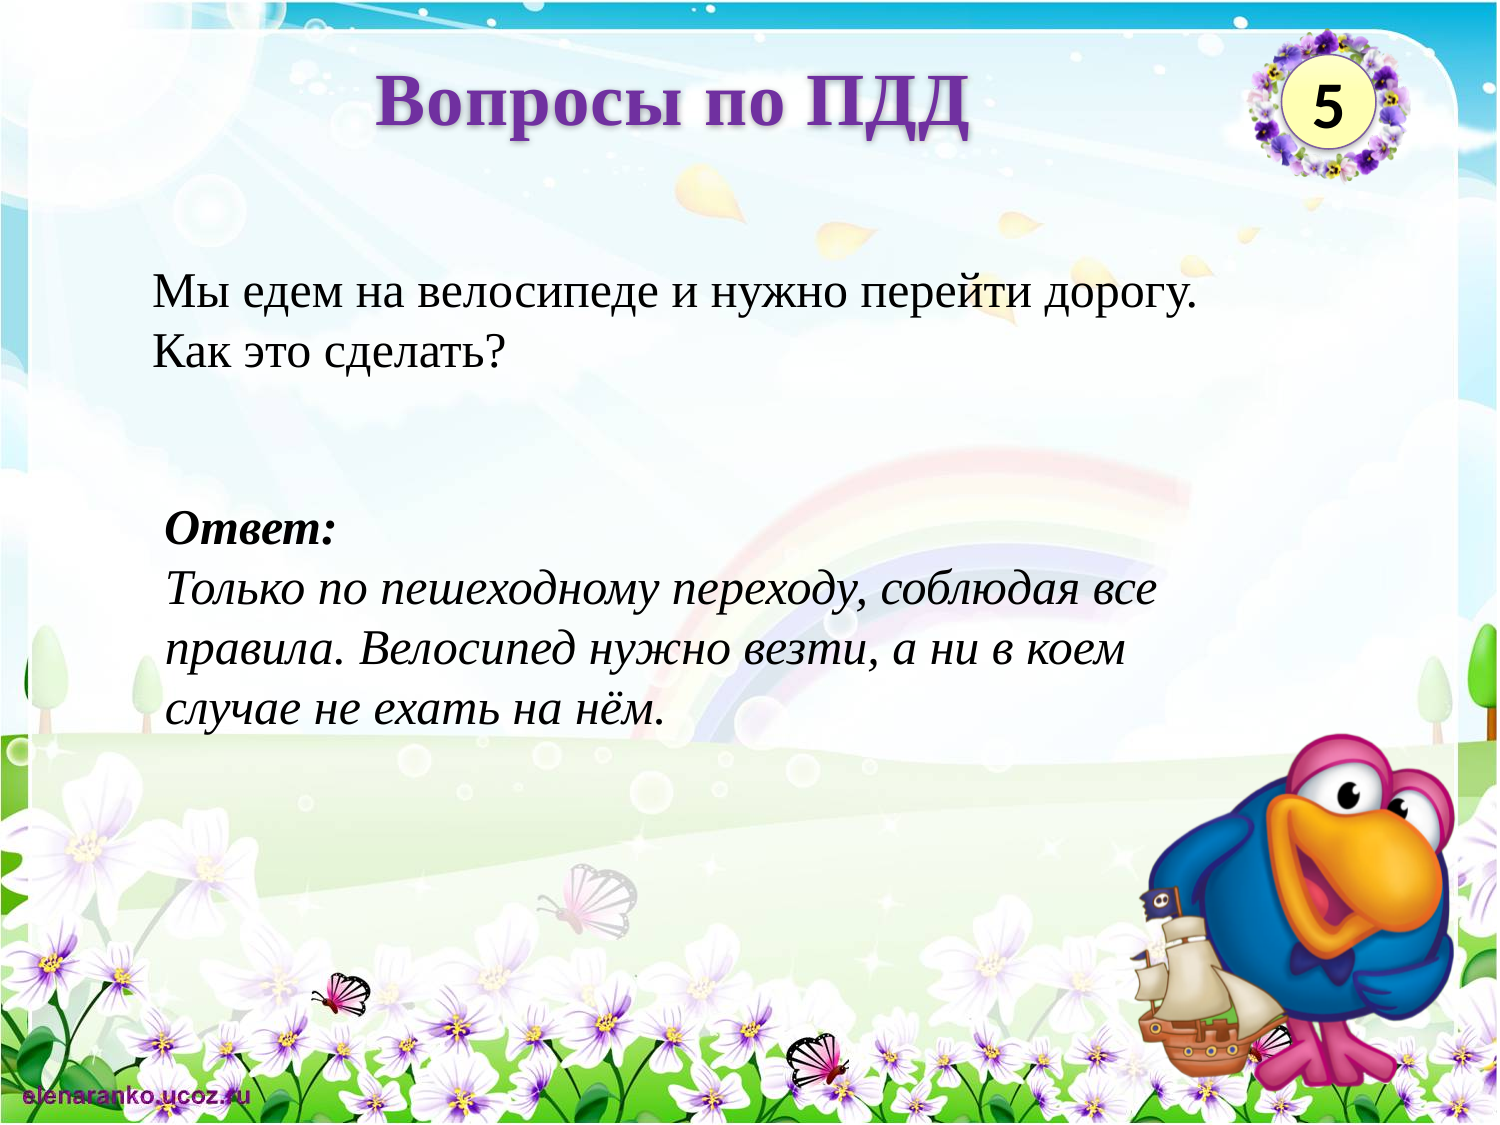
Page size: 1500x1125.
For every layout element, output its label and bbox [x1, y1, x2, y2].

picture [0, 0, 1497, 1125]
text_box [1245, 28, 1412, 185]
